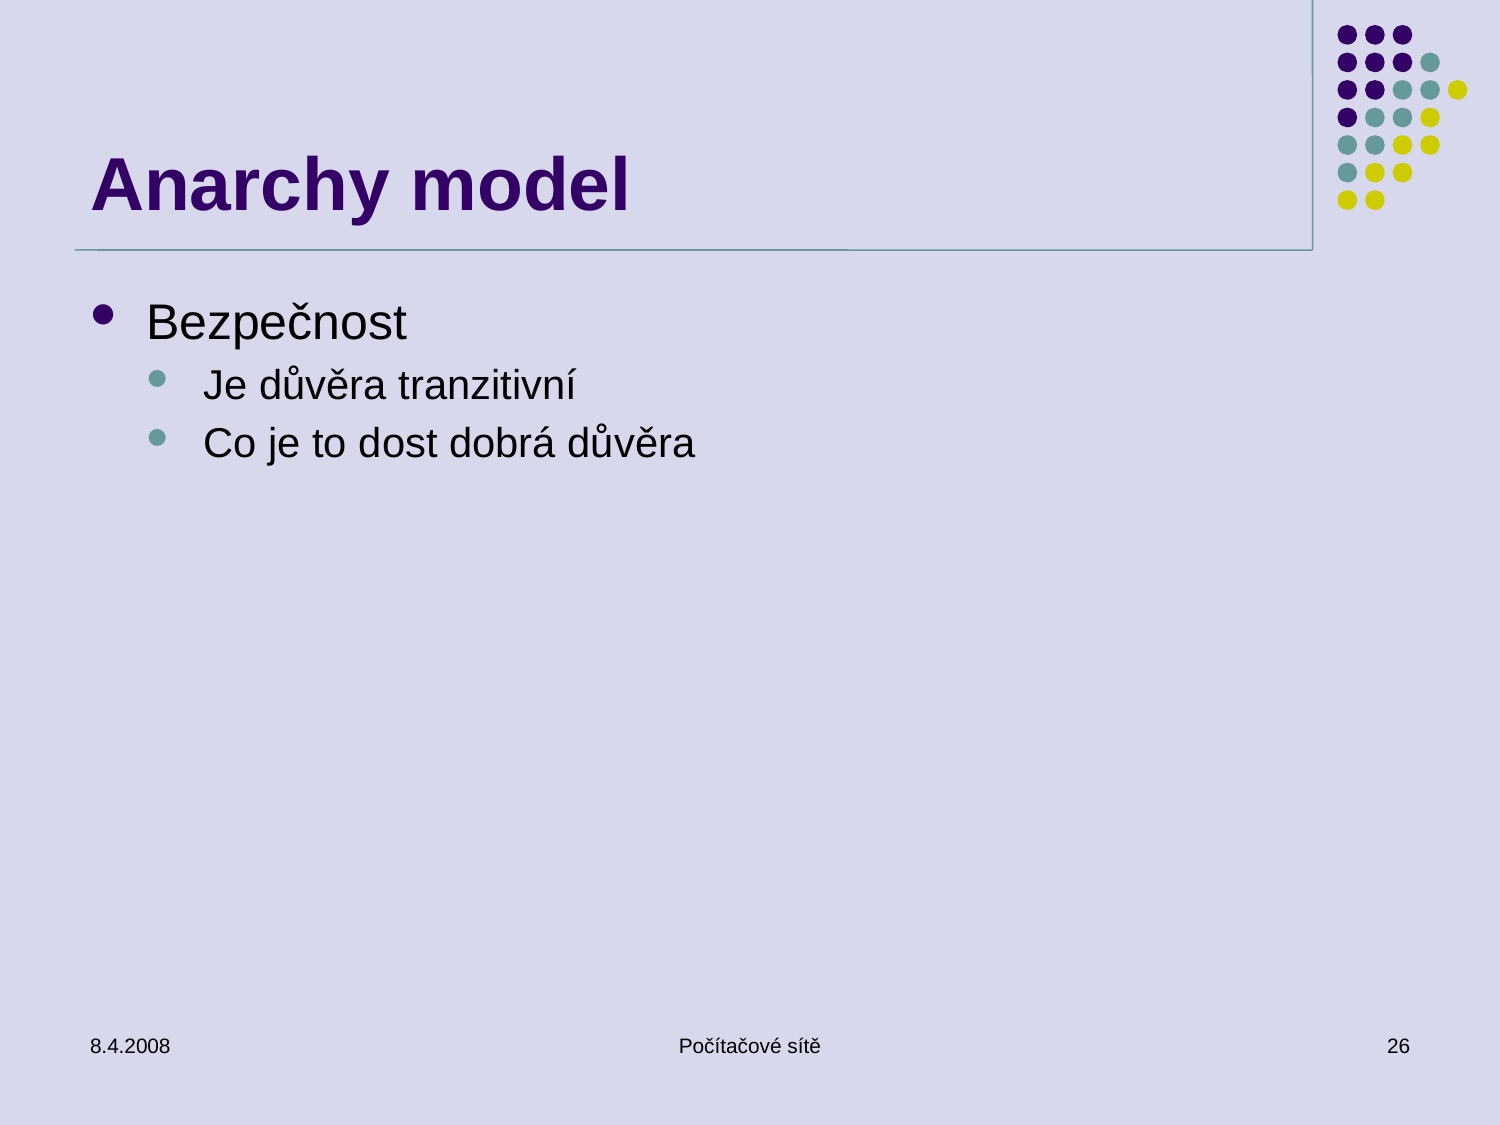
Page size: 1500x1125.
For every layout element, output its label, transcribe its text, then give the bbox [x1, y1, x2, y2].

footer Počítačové sítě [512, 1025, 988, 1100]
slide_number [75, 1025, 425, 1100]
list Bezpečnost Je důvěra tranzitivní Co je to dost dobrá důvěra [75, 282, 1425, 1006]
title Anarchy model [75, 20, 1313, 233]
slide_number 26 [1074, 1025, 1425, 1100]
